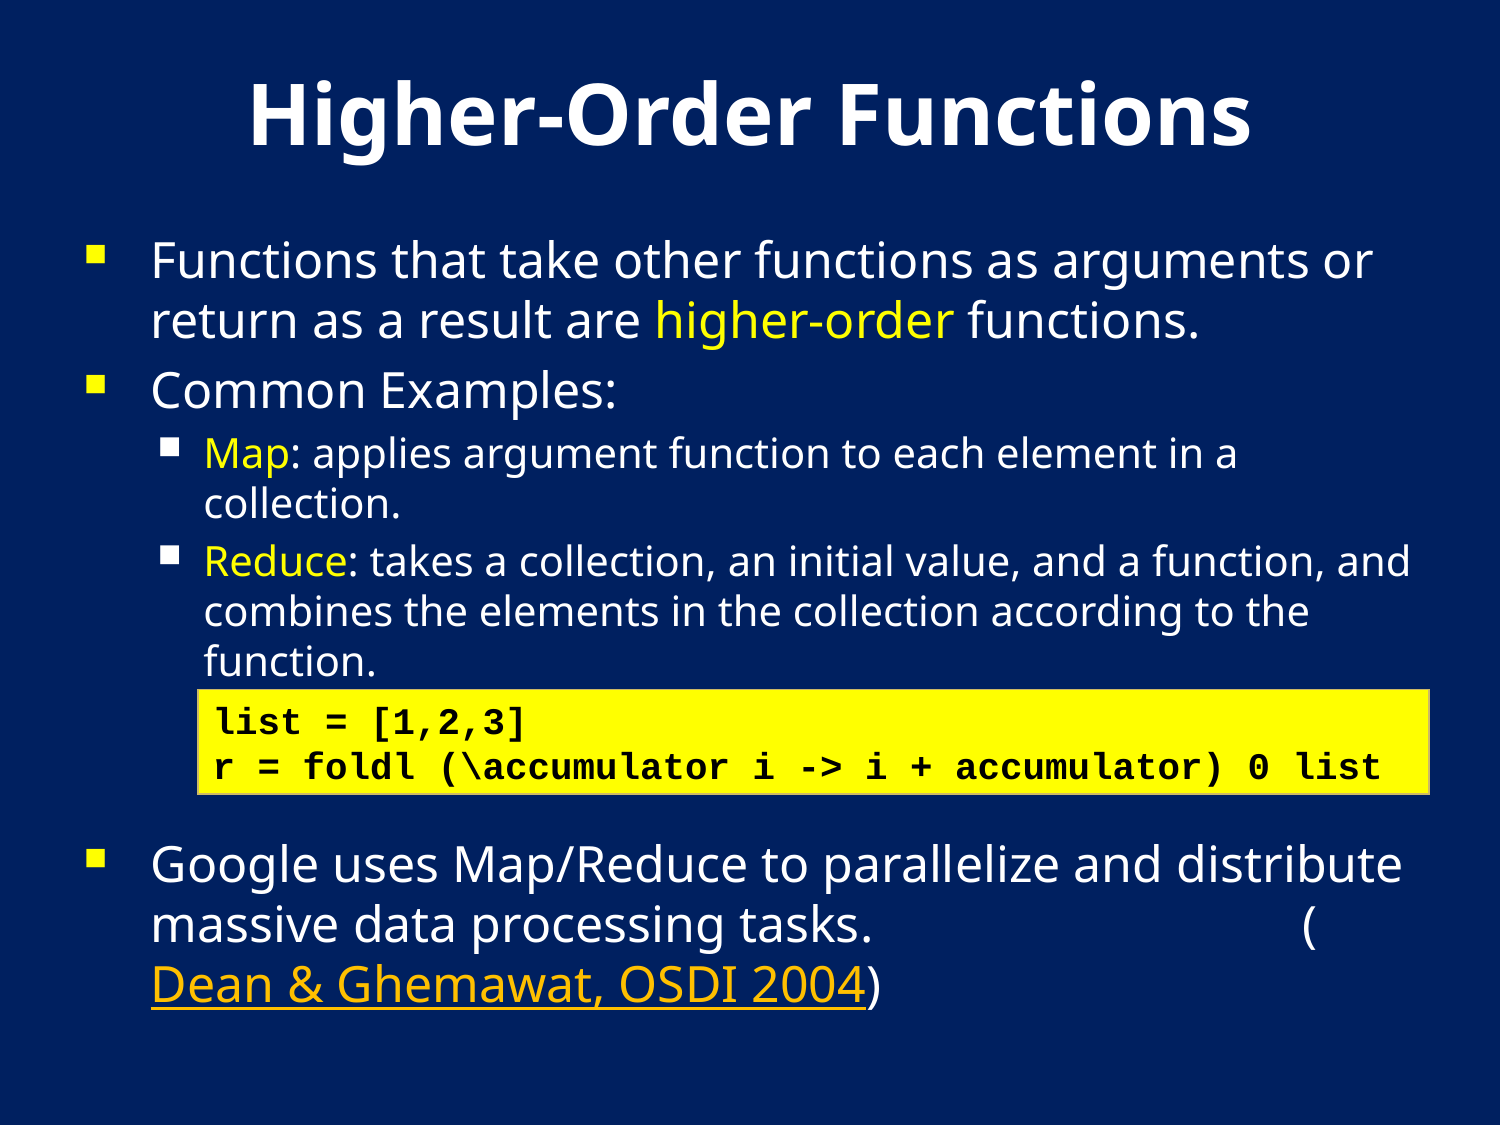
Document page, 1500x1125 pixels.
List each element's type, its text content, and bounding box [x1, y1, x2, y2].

title Higher-Order Functions [75, 45, 1425, 178]
list Functions that take other functions as arguments or return as a result are higher-order functions. Common Examples: Map: applies argument function to each element in a collection. Reduce: takes a collection, an initial value, and a function, and combines the elements in the collection according to the function. Google uses Map/Reduce to parallelize and distribute massive data processing tasks. (Dean & Ghemawat, OSDI 2004) [45, 220, 1459, 1092]
text_box list = [1,2,3] r = foldl (\accumulator i -> i + accumulator) 0 list [197, 689, 1430, 795]
